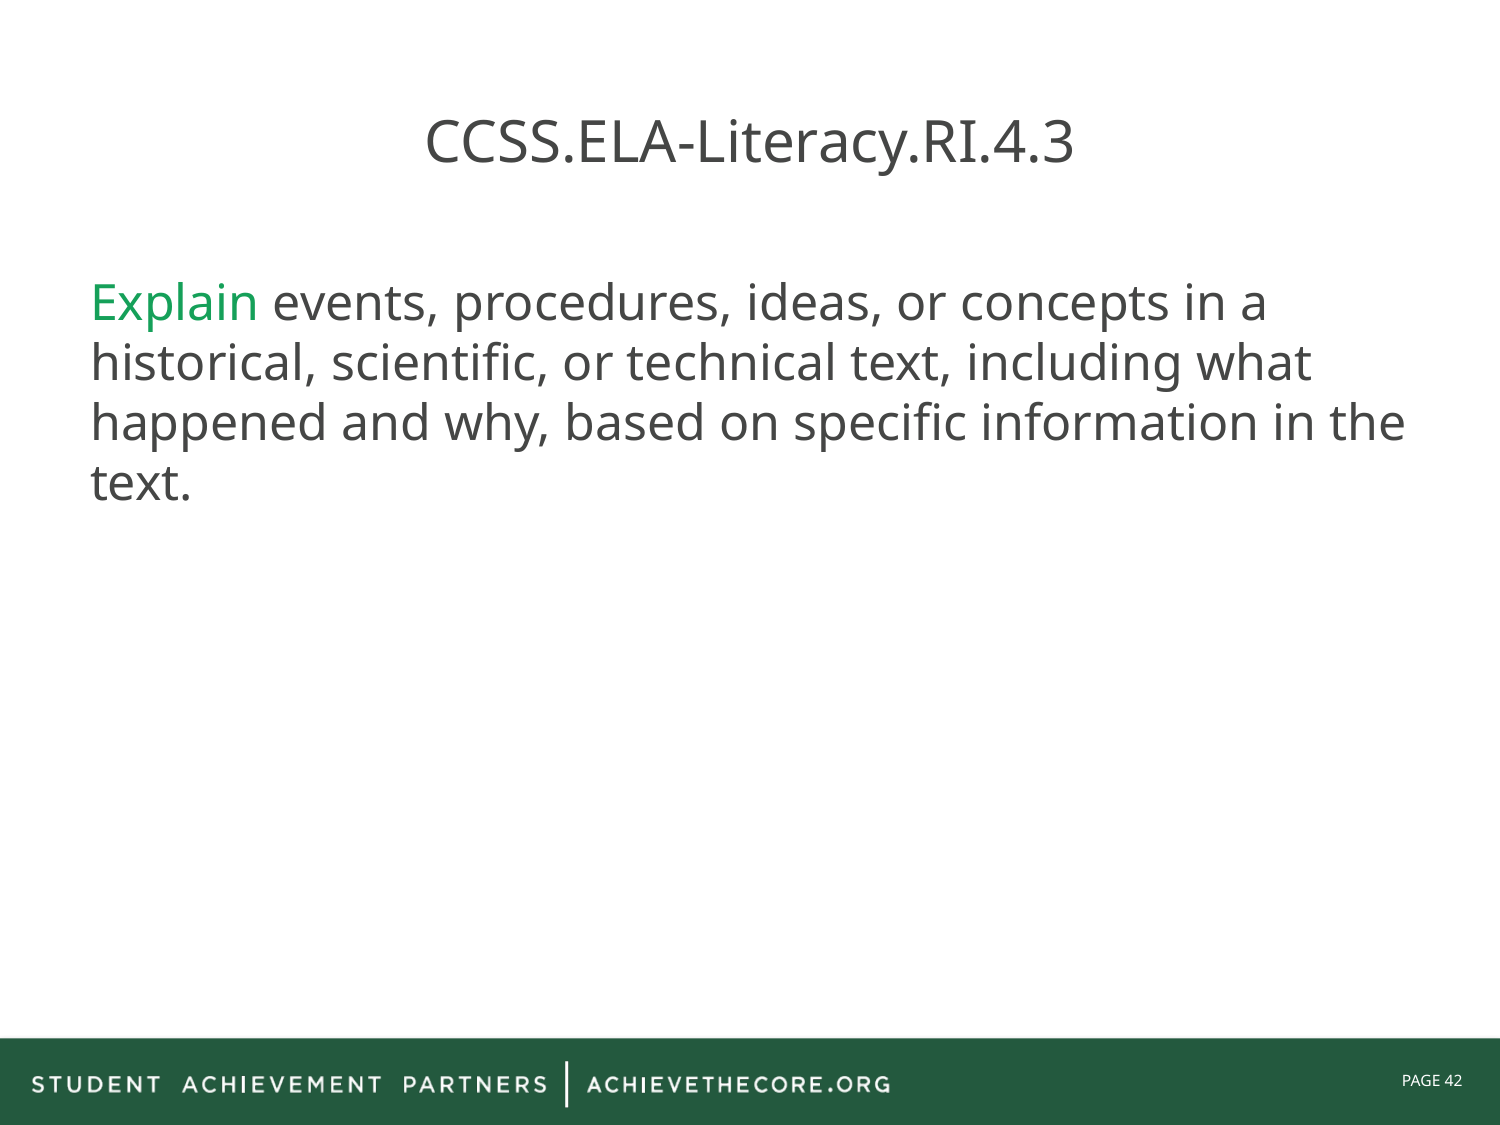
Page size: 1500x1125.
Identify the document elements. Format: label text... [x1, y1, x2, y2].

title CCSS.ELA-Literacy.RI.4.3 [75, 45, 1425, 233]
list Explain events, procedures, ideas, or concepts in a historical, scientific, or technical text, including what happened and why, based on specific information in the text. [75, 262, 1425, 1005]
